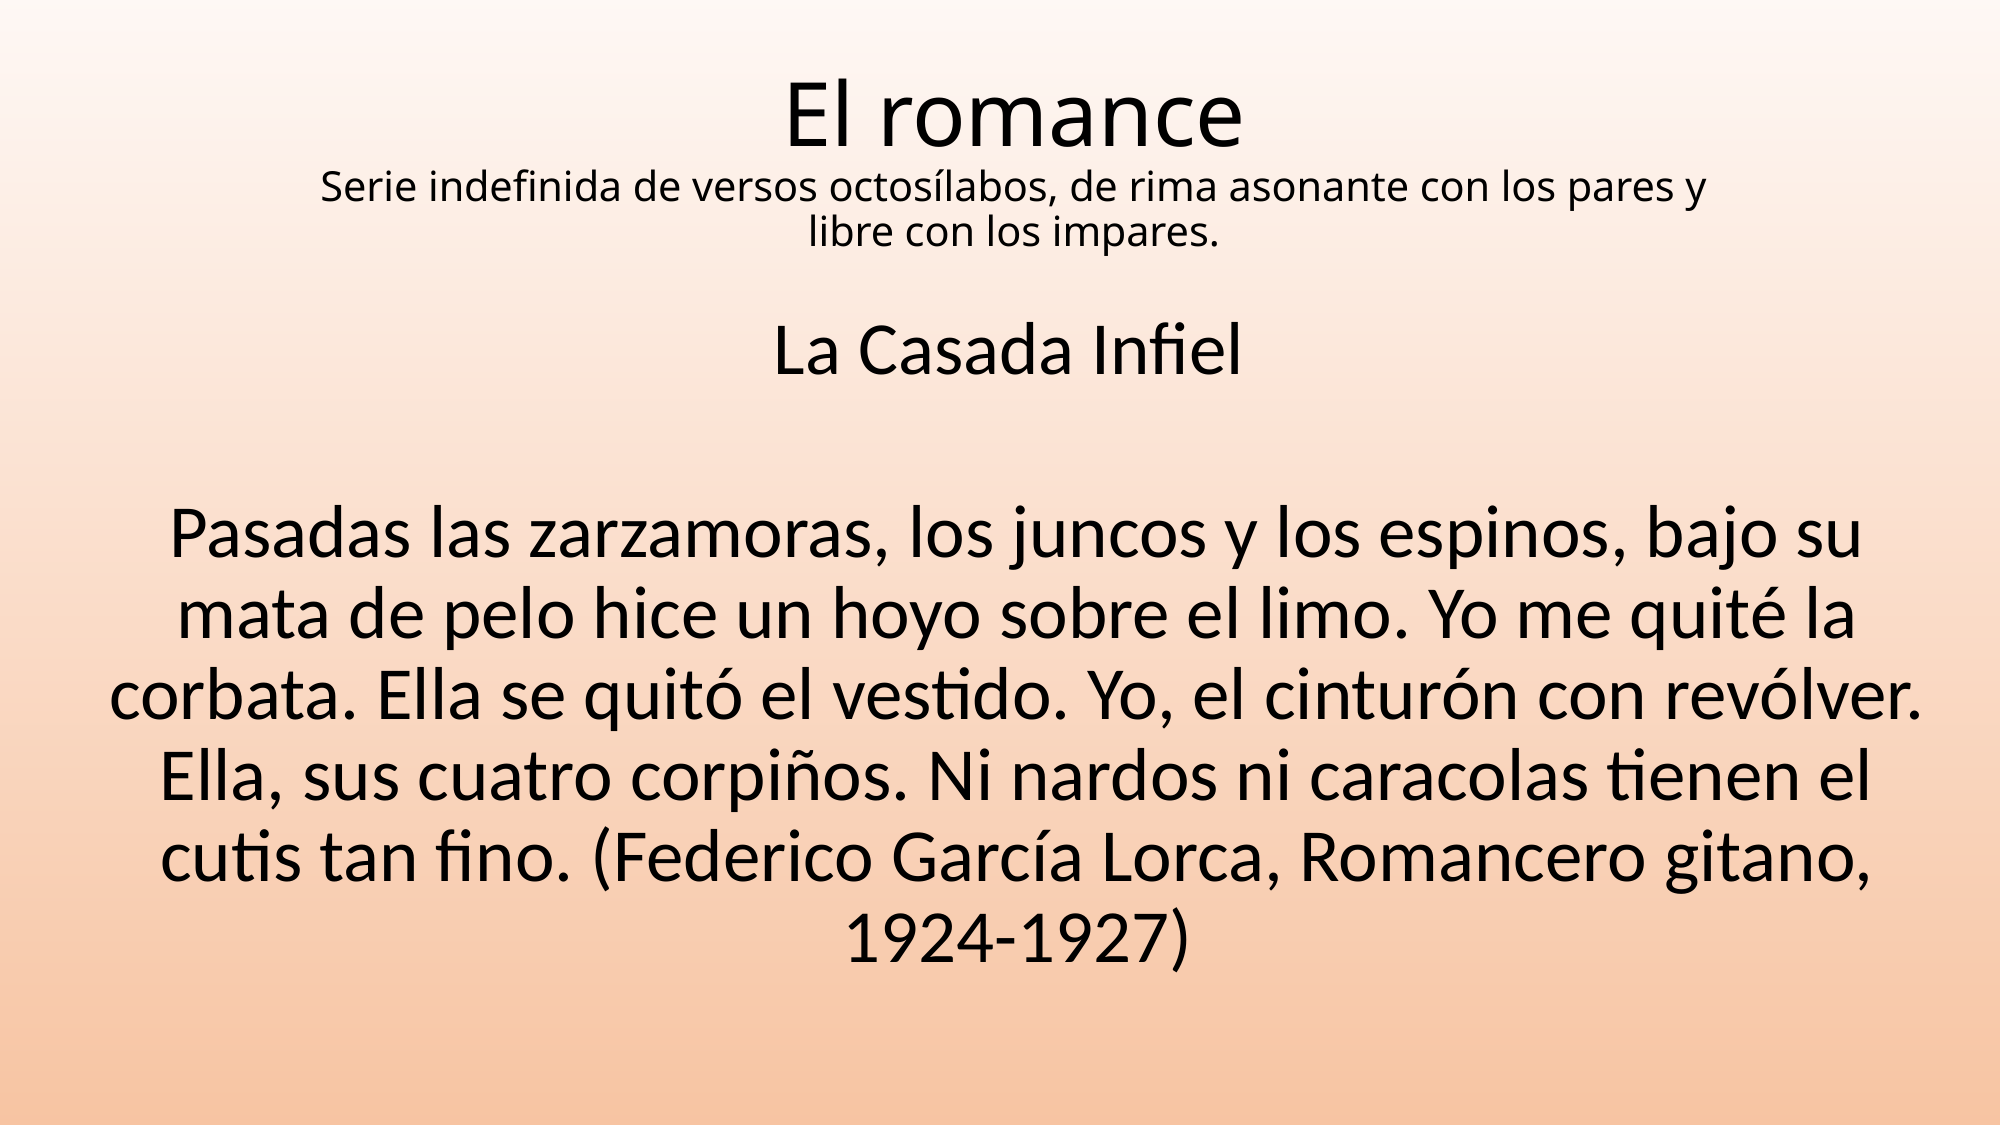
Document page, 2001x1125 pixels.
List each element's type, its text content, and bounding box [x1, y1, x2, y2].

title El romance Serie indefinida de versos octosílabos, de rima asonante con los pares y libre con los impares. [264, 60, 1764, 263]
subtitle La Casada Infiel Pasadas las zarzamoras, los juncos y los espinos, bajo su mata de pelo hice un hoyo sobre el limo. Yo me quité la corbata. Ella se quitó el vestido. Yo, el cinturón con revólver. Ella, sus cuatro corpiños. Ni nardos ni caracolas tienen el cutis tan fino. (Federico García Lorca, Romancero gitano, 1924-1927) [85, 302, 1950, 1084]
